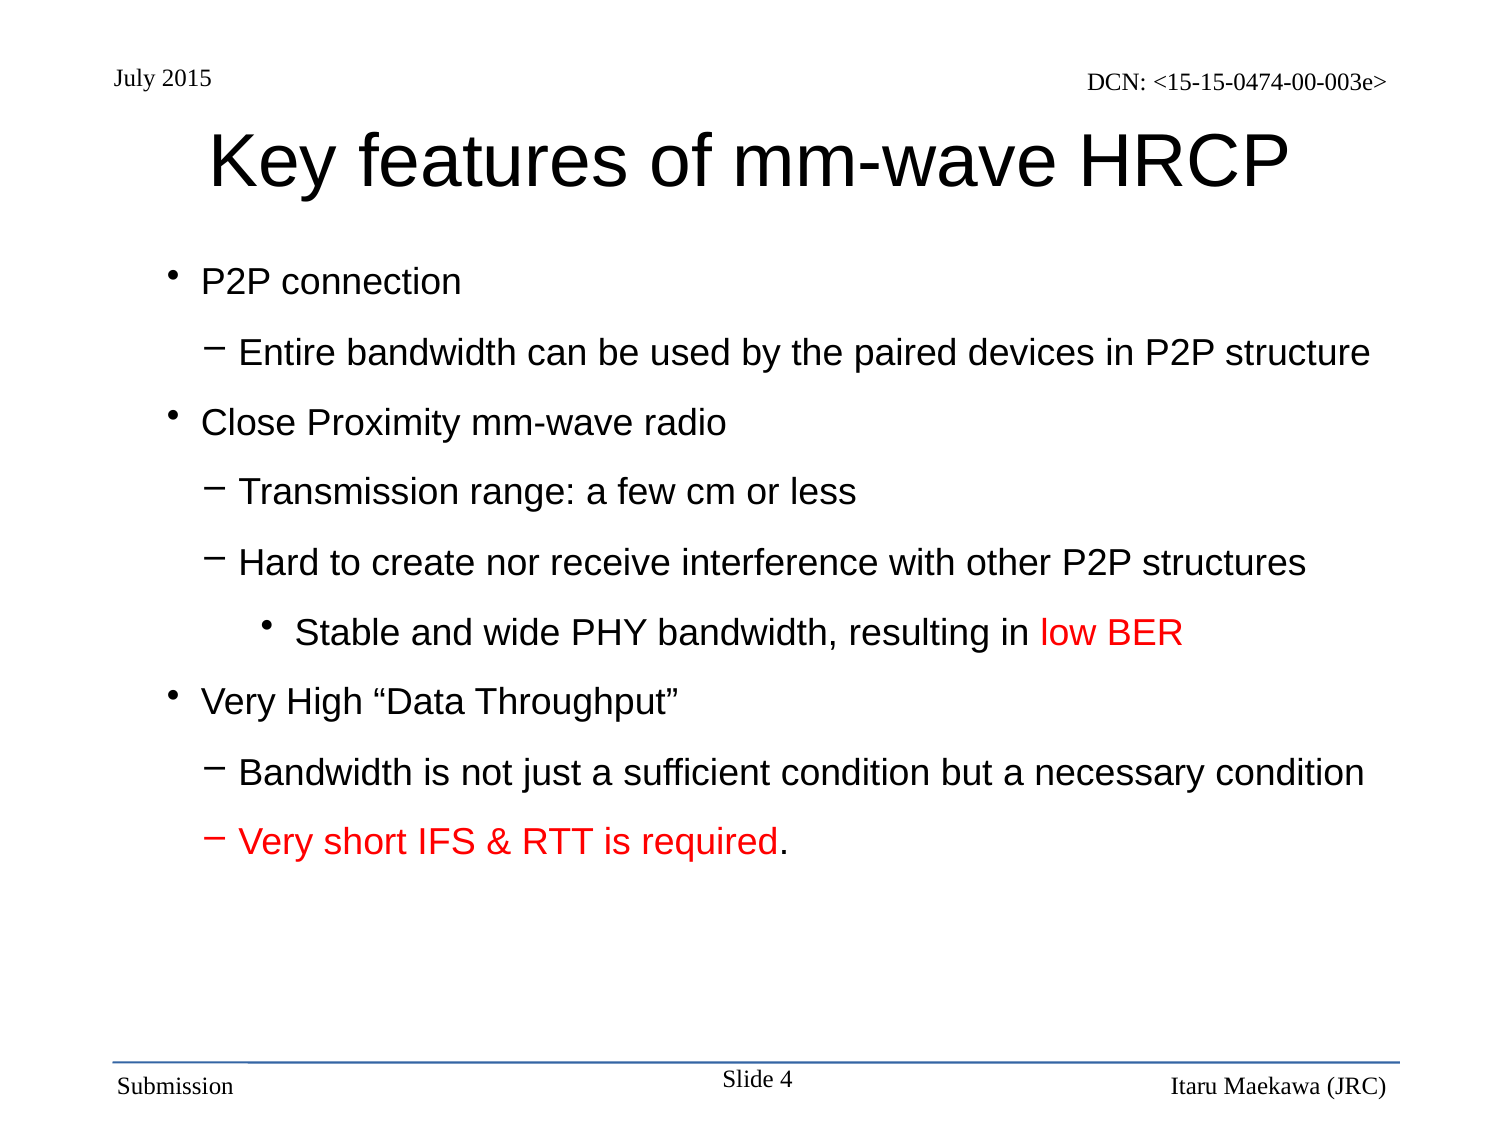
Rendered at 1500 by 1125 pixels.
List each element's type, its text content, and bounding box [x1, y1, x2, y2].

list P2P connection Entire bandwidth can be used by the paired devices in P2P structure Close Proximity mm-wave radio Transmission range: a few cm or less Hard to create nor receive interference with other P2P structures Stable and wide PHY bandwidth, resulting in low BER Very High “Data Throughput” Bandwidth is not just a sufficient condition but a necessary condition Very short IFS & RTT is required. [149, 249, 1426, 1051]
slide_number Slide 4 [710, 1061, 805, 1093]
title Key features of mm-wave HRCP [105, 99, 1395, 213]
